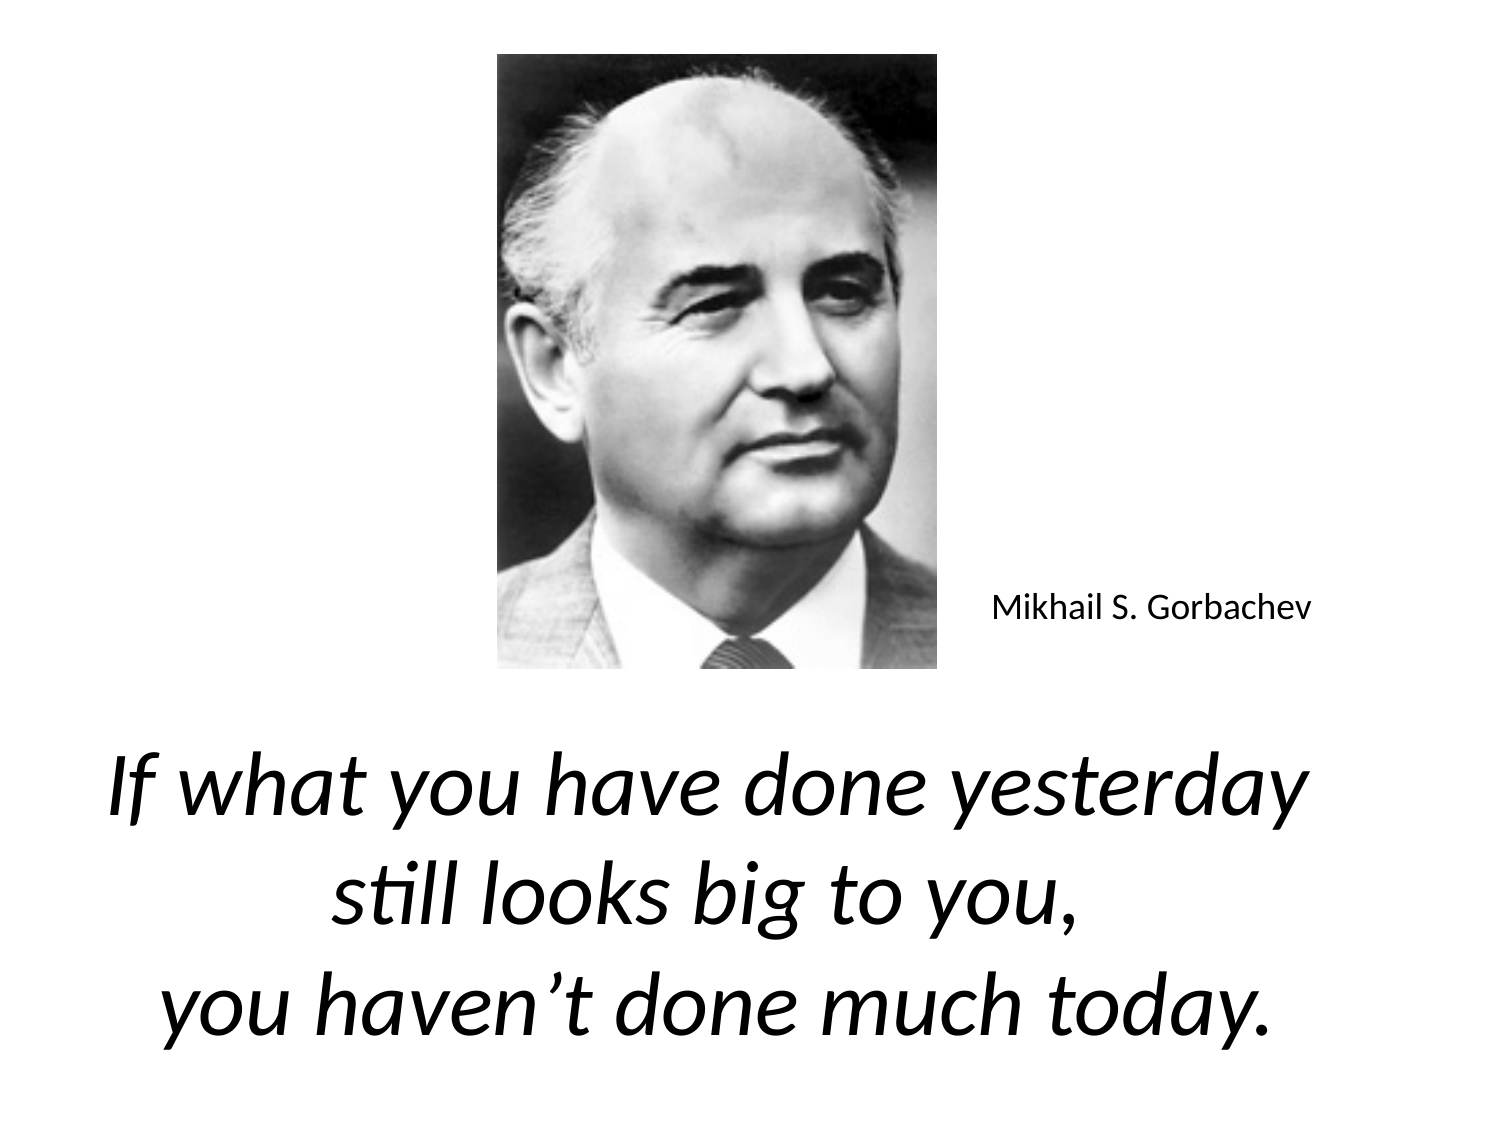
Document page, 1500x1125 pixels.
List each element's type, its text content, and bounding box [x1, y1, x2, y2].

text_box Mikhail S. Gorbachev [976, 574, 1328, 634]
picture [497, 54, 937, 670]
text_box If what you have done yesterday still looks big to you, you haven’t done much today. [90, 715, 1346, 1061]
